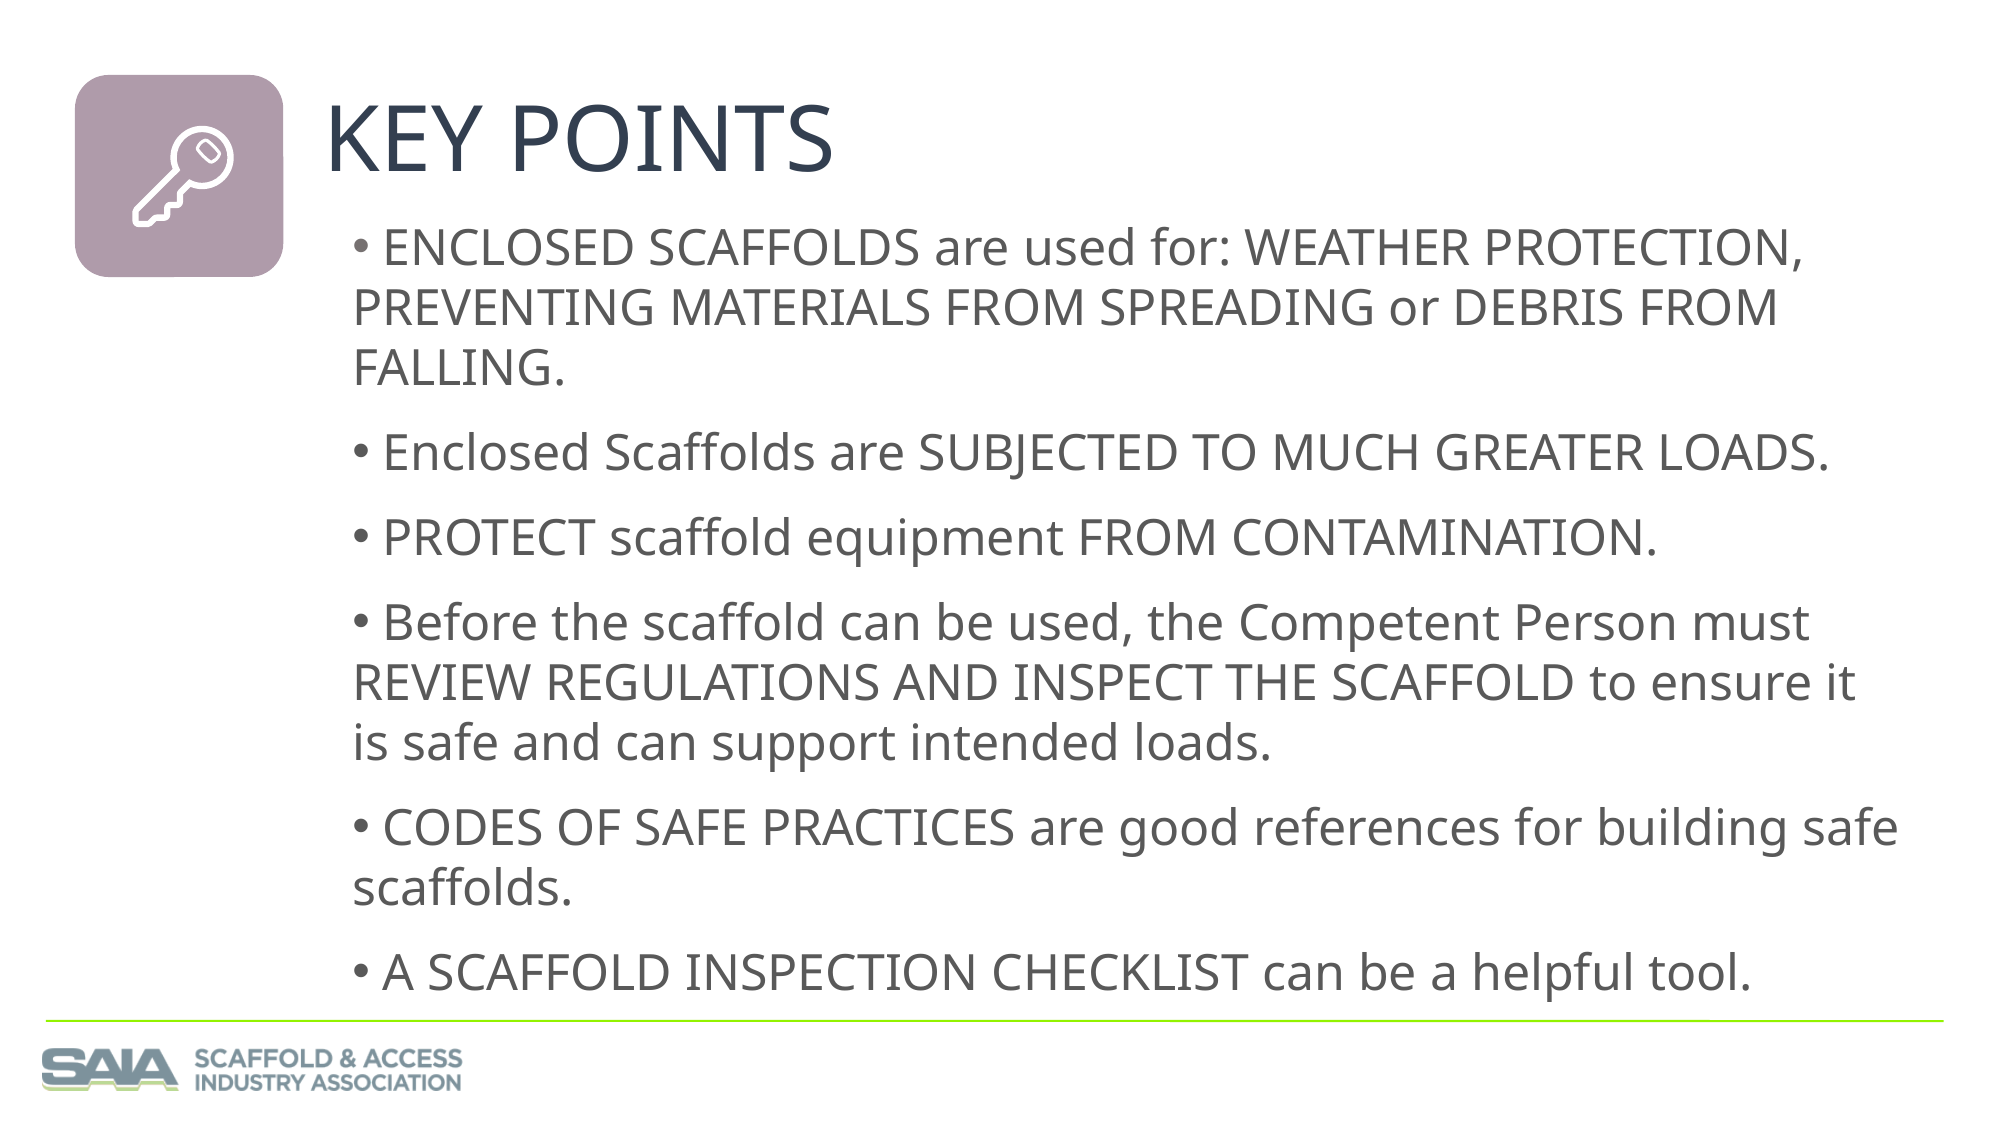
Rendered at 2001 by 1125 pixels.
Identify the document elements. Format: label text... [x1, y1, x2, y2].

text_box Enclosed Scaffolds are used for: weather protection, preventing materials from spreading or debris FROM falling. Enclosed Scaffolds are subjected to much greater loads. protect scaffold equipment from contamination. Before the scaffold can be used, the Competent Person must review regulations and inspect the scaffold to ensure it is safe and can support intended loads. Codes of Safe Practices are good references for building safe scaffolds. A Scaffold Inspection Checklist can be a helpful tool. [337, 208, 1919, 1008]
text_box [132, 125, 234, 228]
text_box [74, 197, 284, 278]
picture [42, 1047, 463, 1091]
text_box Key points [66, 72, 1094, 197]
